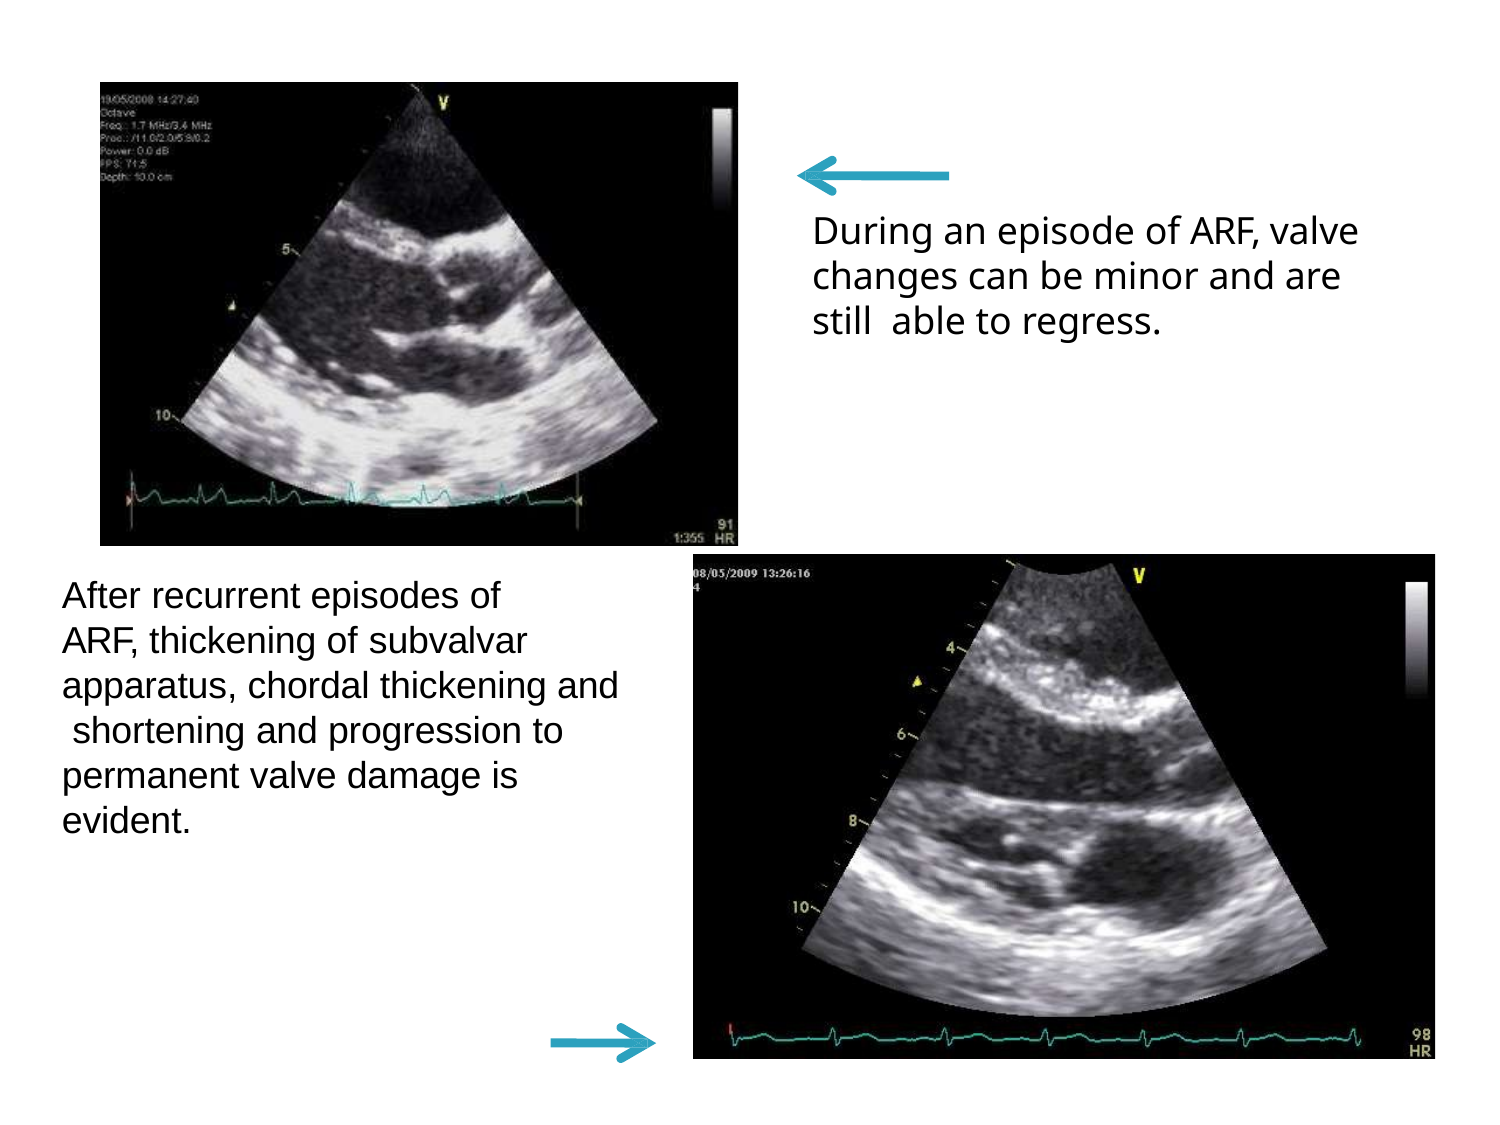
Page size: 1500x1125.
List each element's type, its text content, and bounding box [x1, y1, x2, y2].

text_box [100, 82, 739, 546]
text_box After recurrent episodes of ARF, thickening of subvalvar apparatus, chordal thickening and shortening and progression to permanent valve damage is evident. [59, 569, 627, 842]
text_box [796, 155, 950, 196]
title During an episode of ARF, valve changes can be minor and are still able to regress. [809, 178, 1385, 369]
text_box [693, 554, 1436, 1059]
text_box [550, 1023, 657, 1063]
